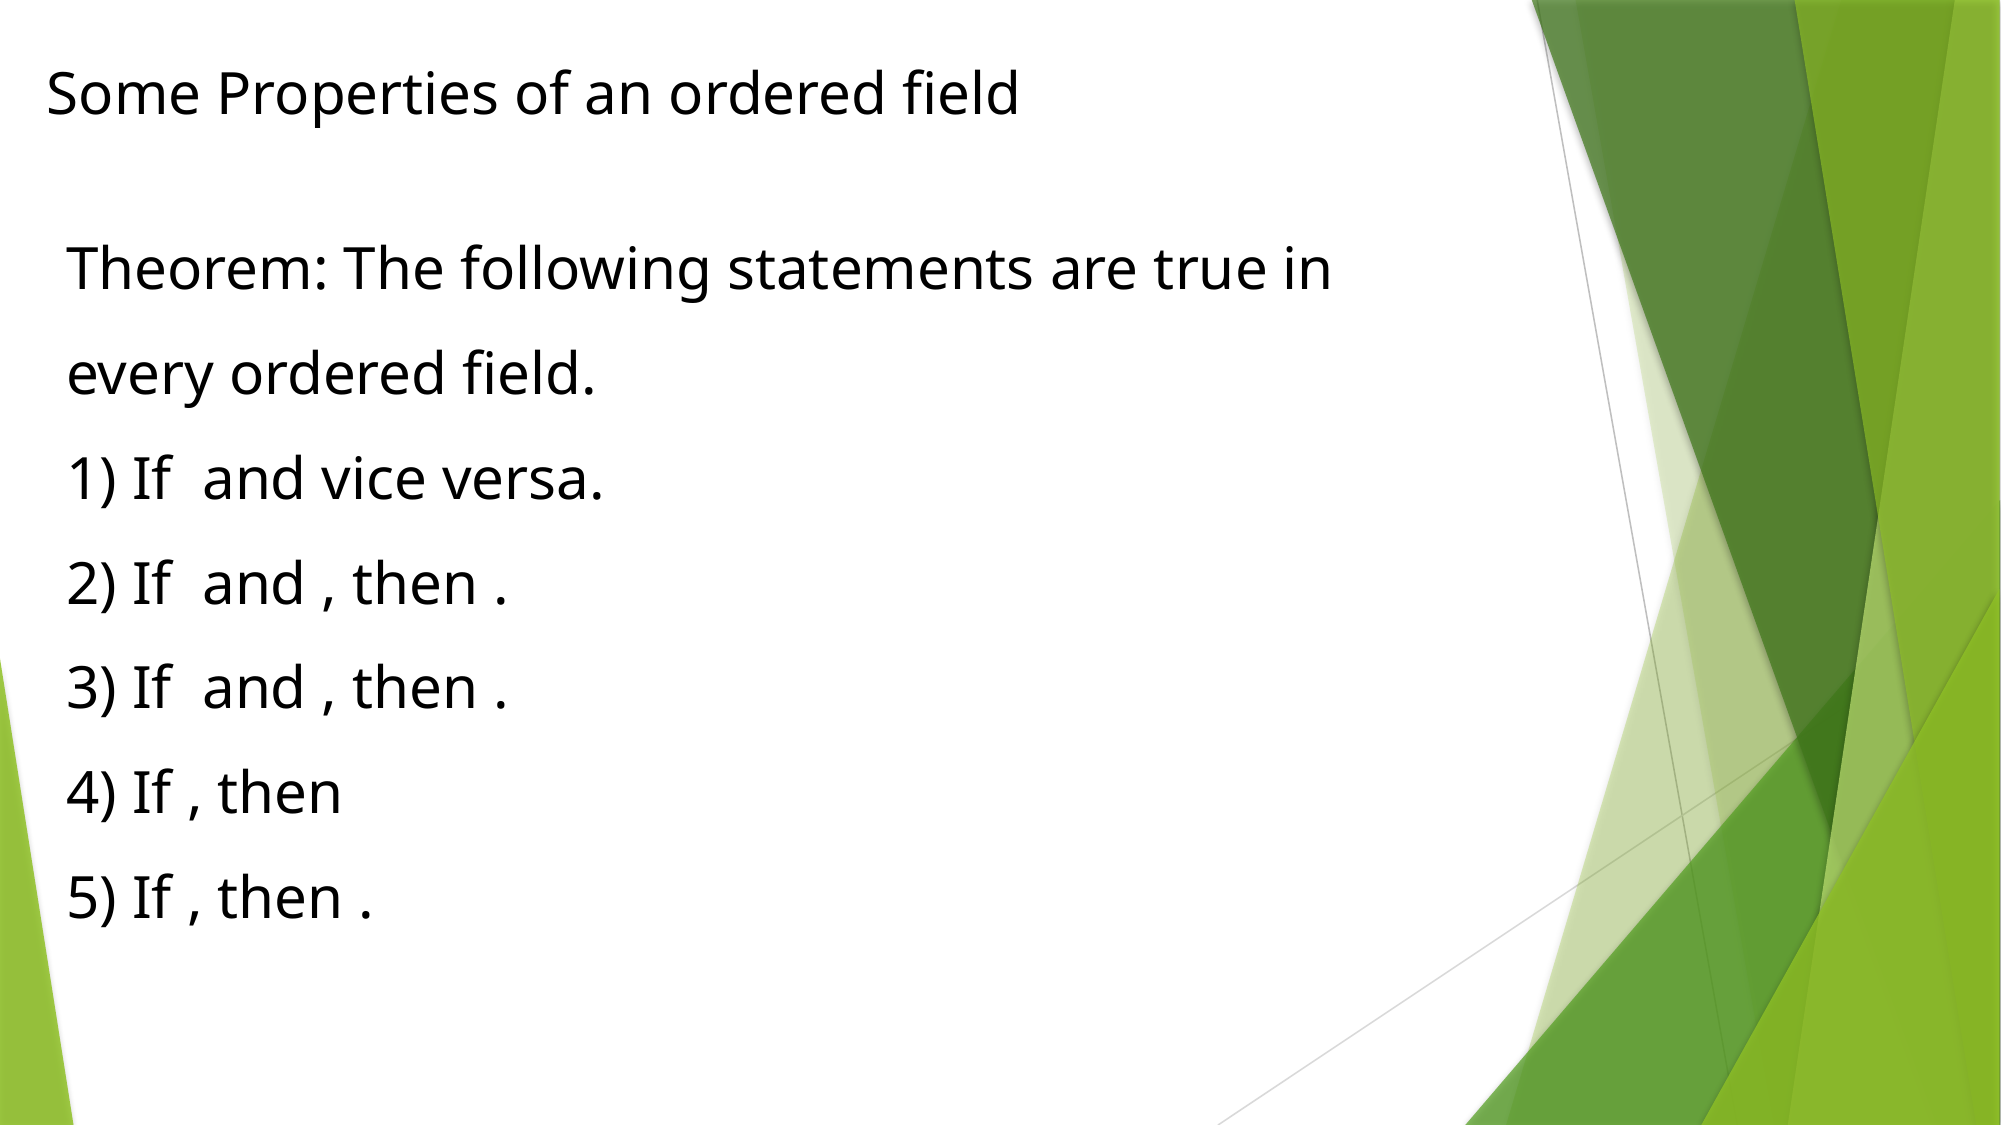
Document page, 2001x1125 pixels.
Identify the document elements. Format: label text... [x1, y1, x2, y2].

text_box Some Properties of an ordered field [32, 49, 1453, 134]
